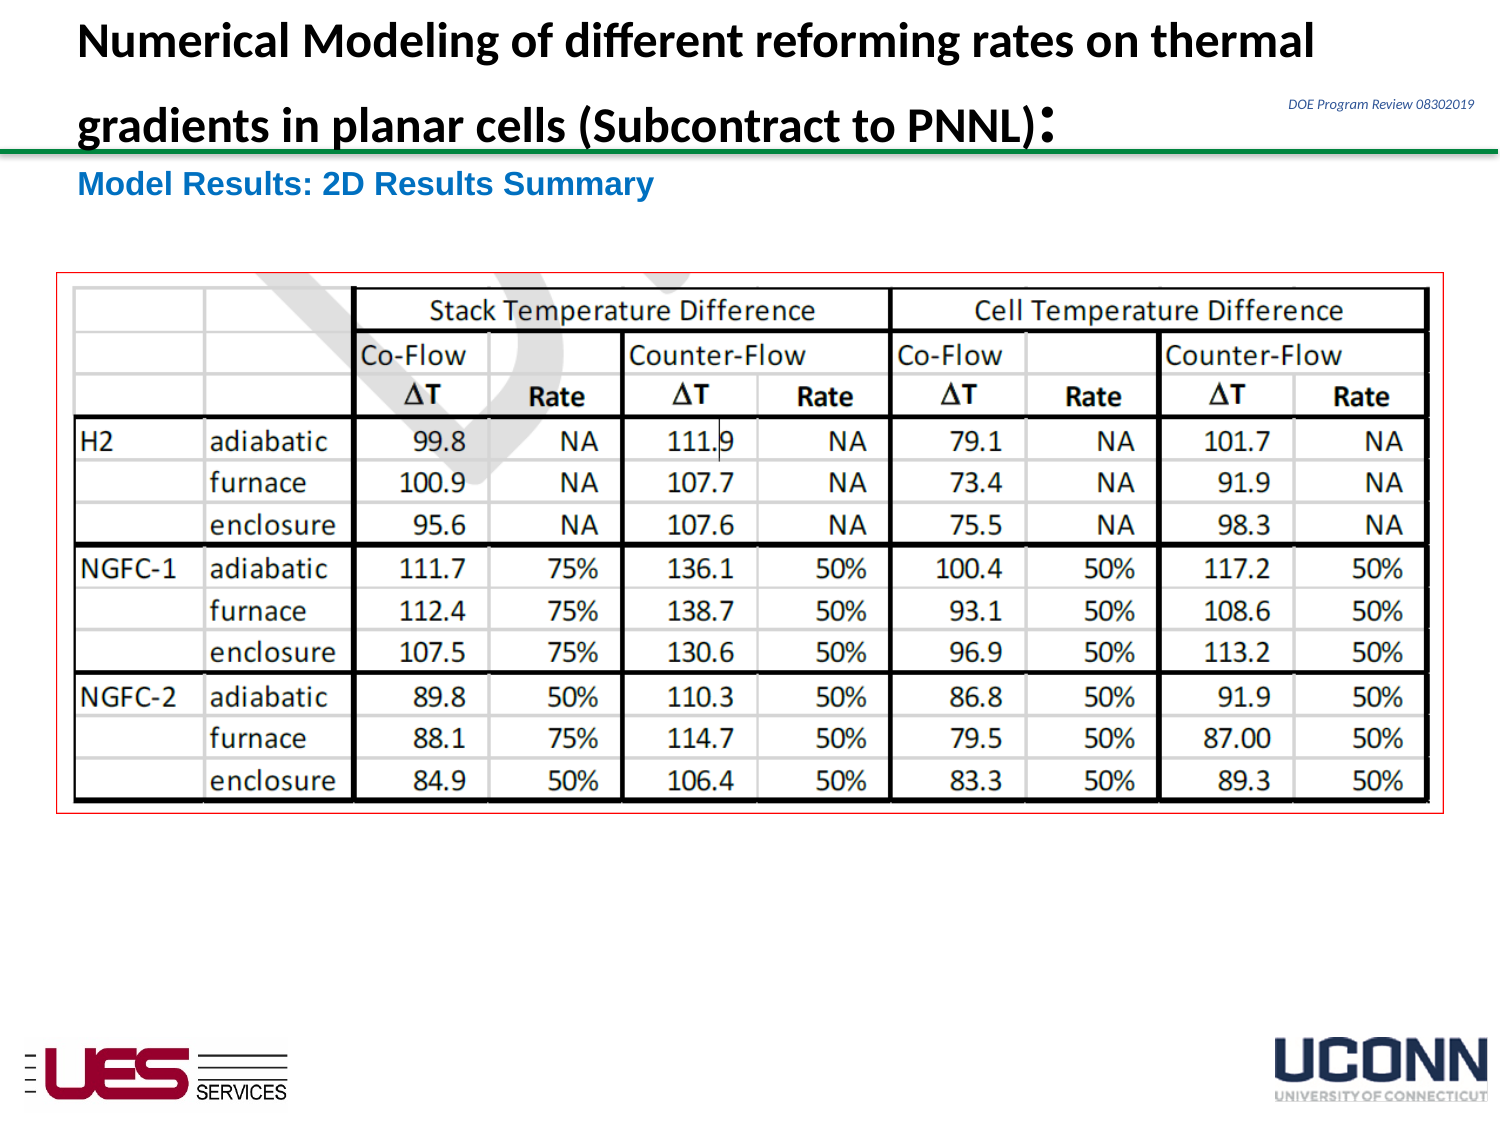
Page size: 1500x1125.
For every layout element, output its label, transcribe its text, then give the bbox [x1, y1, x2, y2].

text_box Numerical Modeling of different reforming rates on thermal gradients in planar cells (Subcontract to PNNL): [62, 0, 1413, 215]
picture [24, 1037, 288, 1113]
picture [1275, 1037, 1488, 1102]
text_box [31, 253, 1469, 315]
text_box Model Results: 2D Results Summary [62, 155, 1363, 210]
picture [56, 272, 1444, 814]
